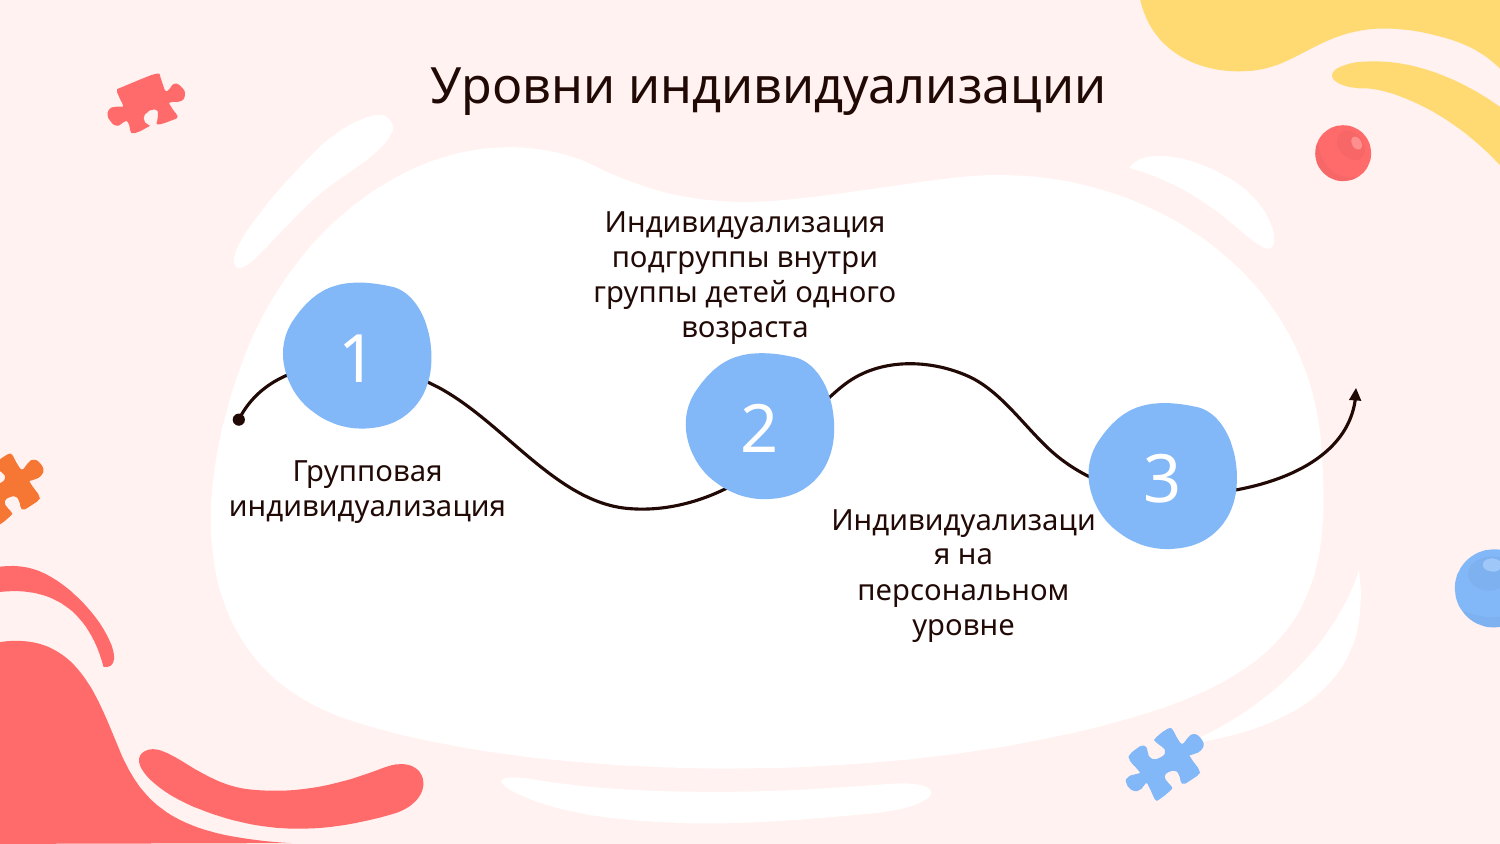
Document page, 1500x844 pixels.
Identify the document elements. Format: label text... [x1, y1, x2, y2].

text_box [232, 375, 320, 426]
text_box 2 [685, 353, 835, 500]
title Уровни индивидуализации [410, 38, 1127, 133]
text_box Групповая индивидуализация [198, 436, 537, 538]
text_box Индивидуализация на персональном уровне [809, 520, 1118, 622]
text_box Индивидуализация подгруппы внутри группы детей одного возраста [562, 200, 929, 347]
text_box [408, 382, 725, 510]
text_box 3 [1088, 403, 1237, 550]
text_box [830, 363, 1362, 490]
text_box 1 [282, 282, 432, 429]
